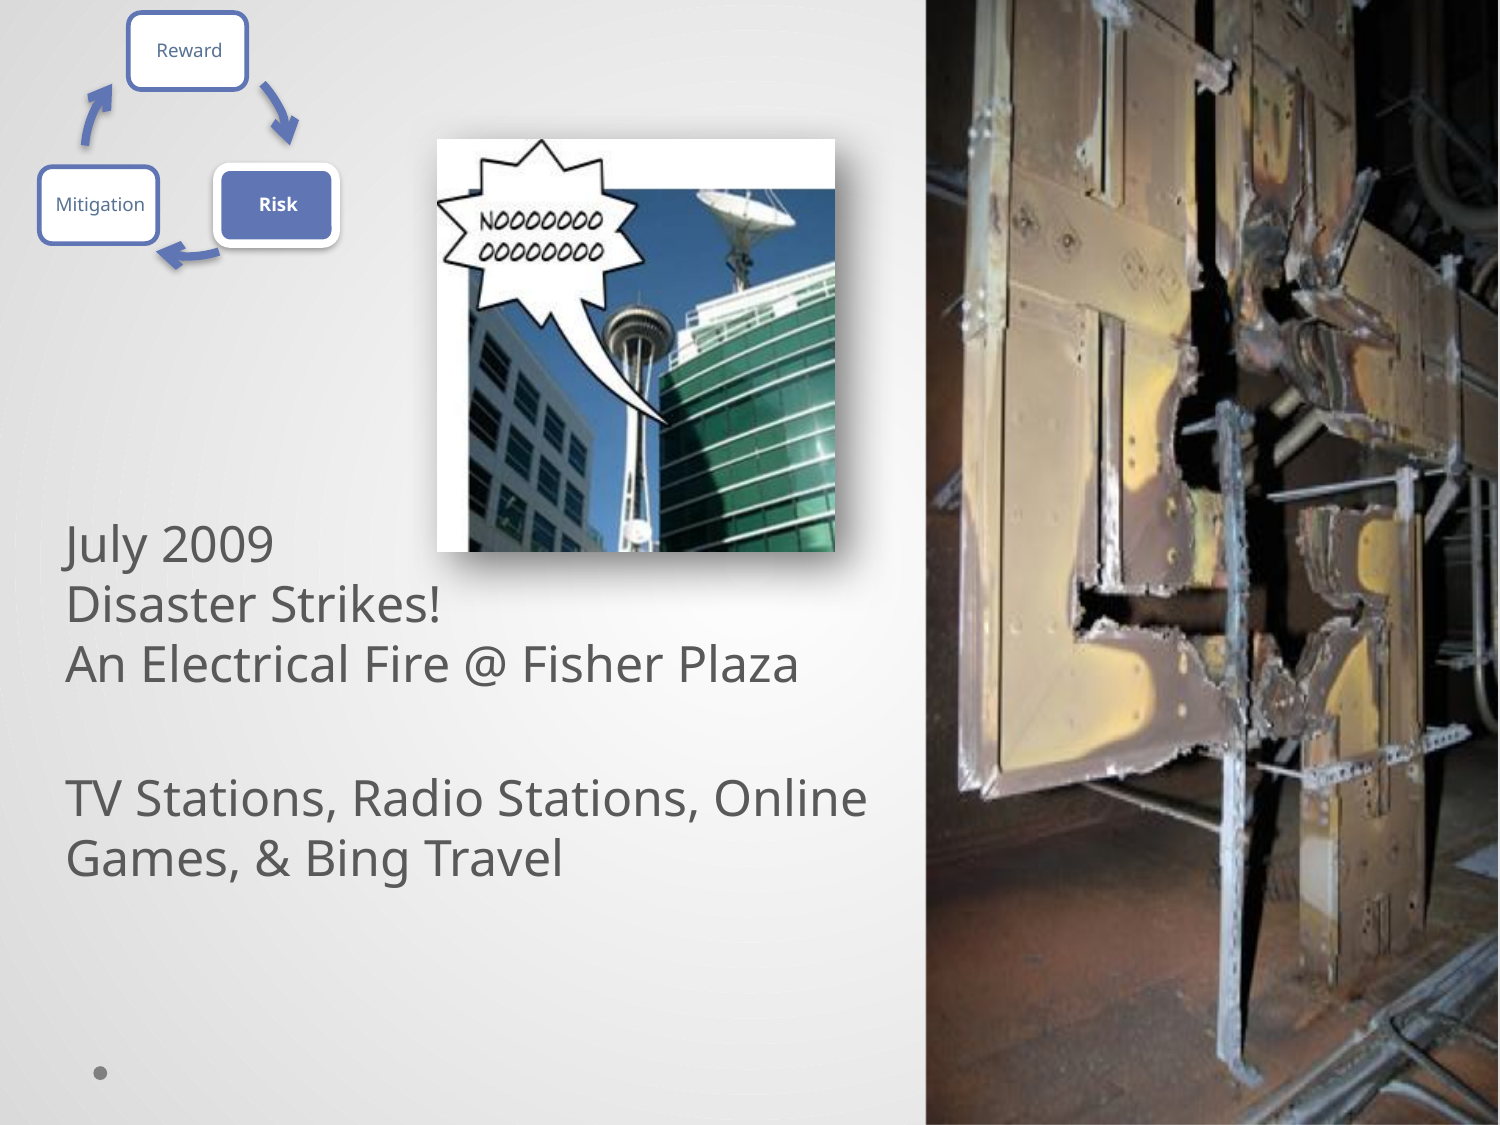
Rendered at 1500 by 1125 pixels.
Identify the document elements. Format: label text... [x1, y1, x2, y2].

title July 2009 Disaster Strikes! An Electrical Fire @ Fisher Plaza [50, 487, 637, 675]
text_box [24, 12, 351, 271]
text_box TV Stations, Radio Stations, Online Games, & Bing Travel [50, 675, 886, 895]
picture [437, 0, 1500, 1124]
